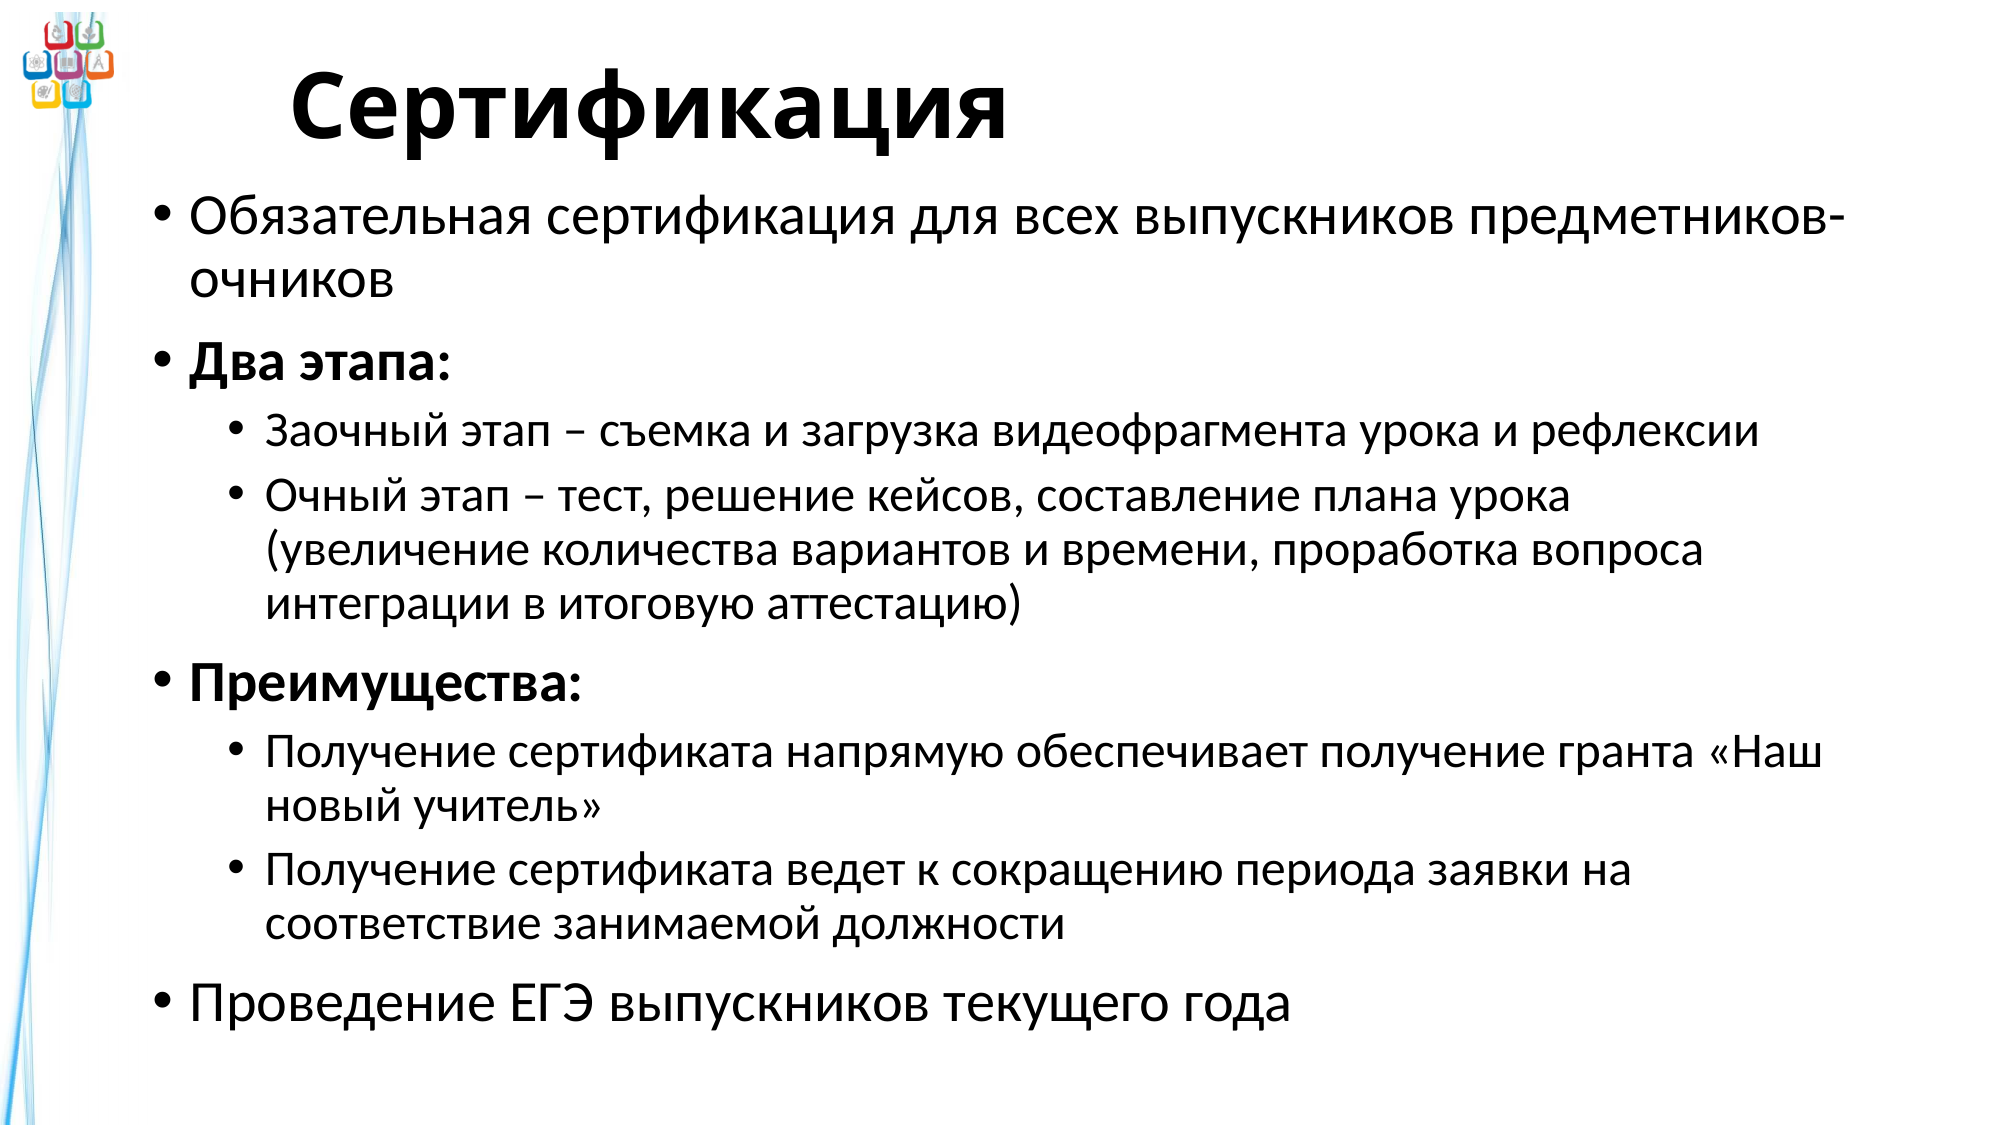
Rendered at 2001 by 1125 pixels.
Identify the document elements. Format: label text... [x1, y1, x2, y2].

picture [0, 12, 148, 1125]
list Обязательная сертификация для всех выпускников предметников-очников Два этапа: Заочный этап – съемка и загрузка видеофрагмента урока и рефлексии Очный этап – тест, решение кейсов, составление плана урока (увеличение количества вариантов и времени, проработка вопроса интеграции в итоговую аттестацию) Преимущества: Получение сертификата напрямую обеспечивает получение гранта «Наш новый учитель» Получение сертификата ведет к сокращению периода заявки на соответствие занимаемой должности Проведение ЕГЭ выпускников текущего года [148, 176, 1863, 1049]
title Сертификация [273, 32, 1156, 176]
